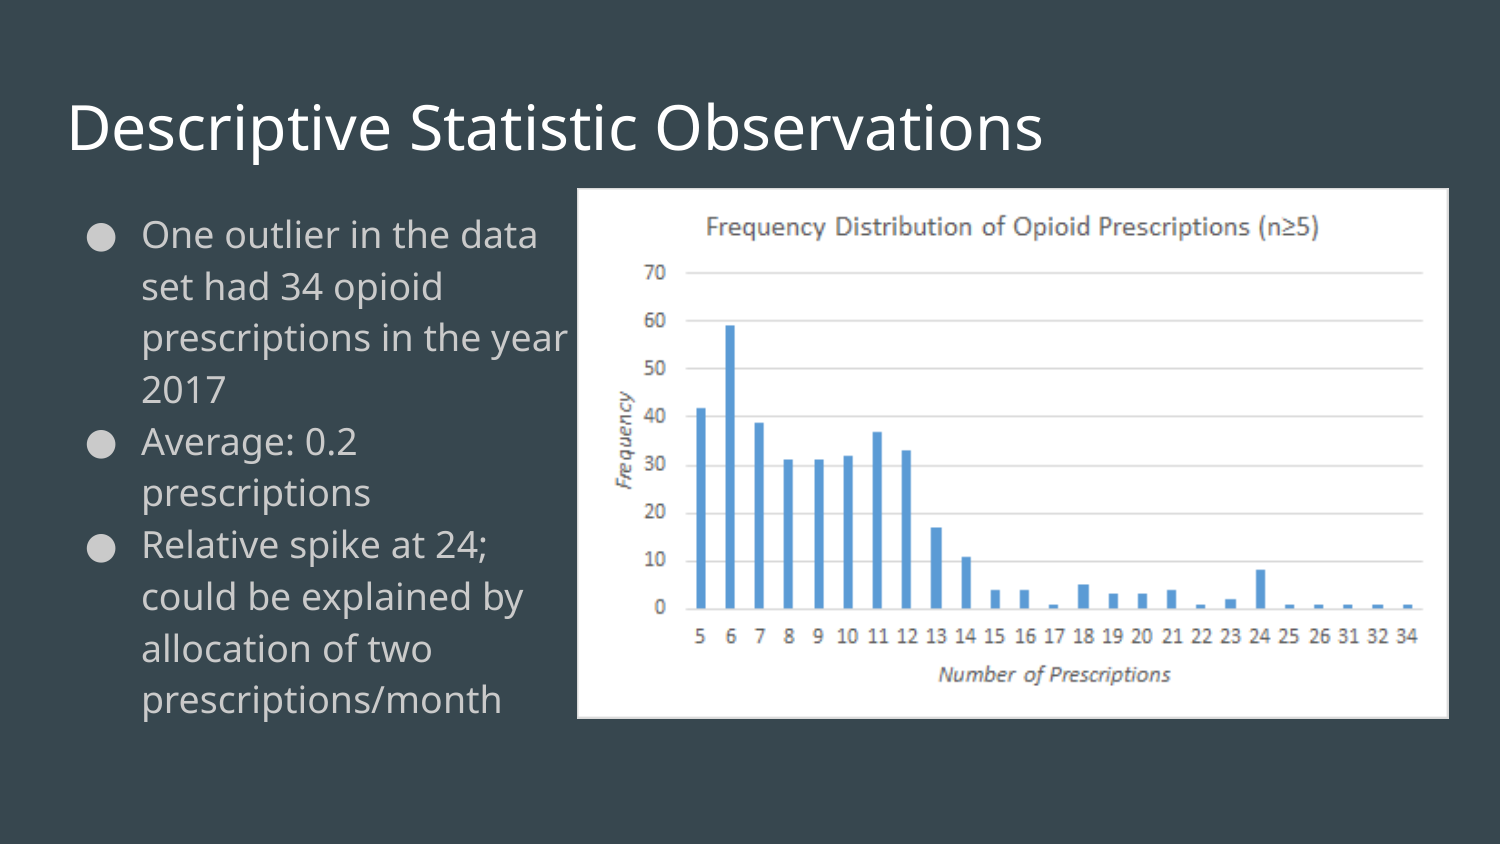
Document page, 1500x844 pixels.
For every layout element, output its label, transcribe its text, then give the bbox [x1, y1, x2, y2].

picture [576, 188, 1450, 719]
list One outlier in the data set had 34 opioid prescriptions in the year 2017 Average: 0.2 prescriptions Relative spike at 24; could be explained by allocation of two prescriptions/month [51, 189, 605, 737]
title Descriptive Statistic Observations [51, 72, 1449, 167]
